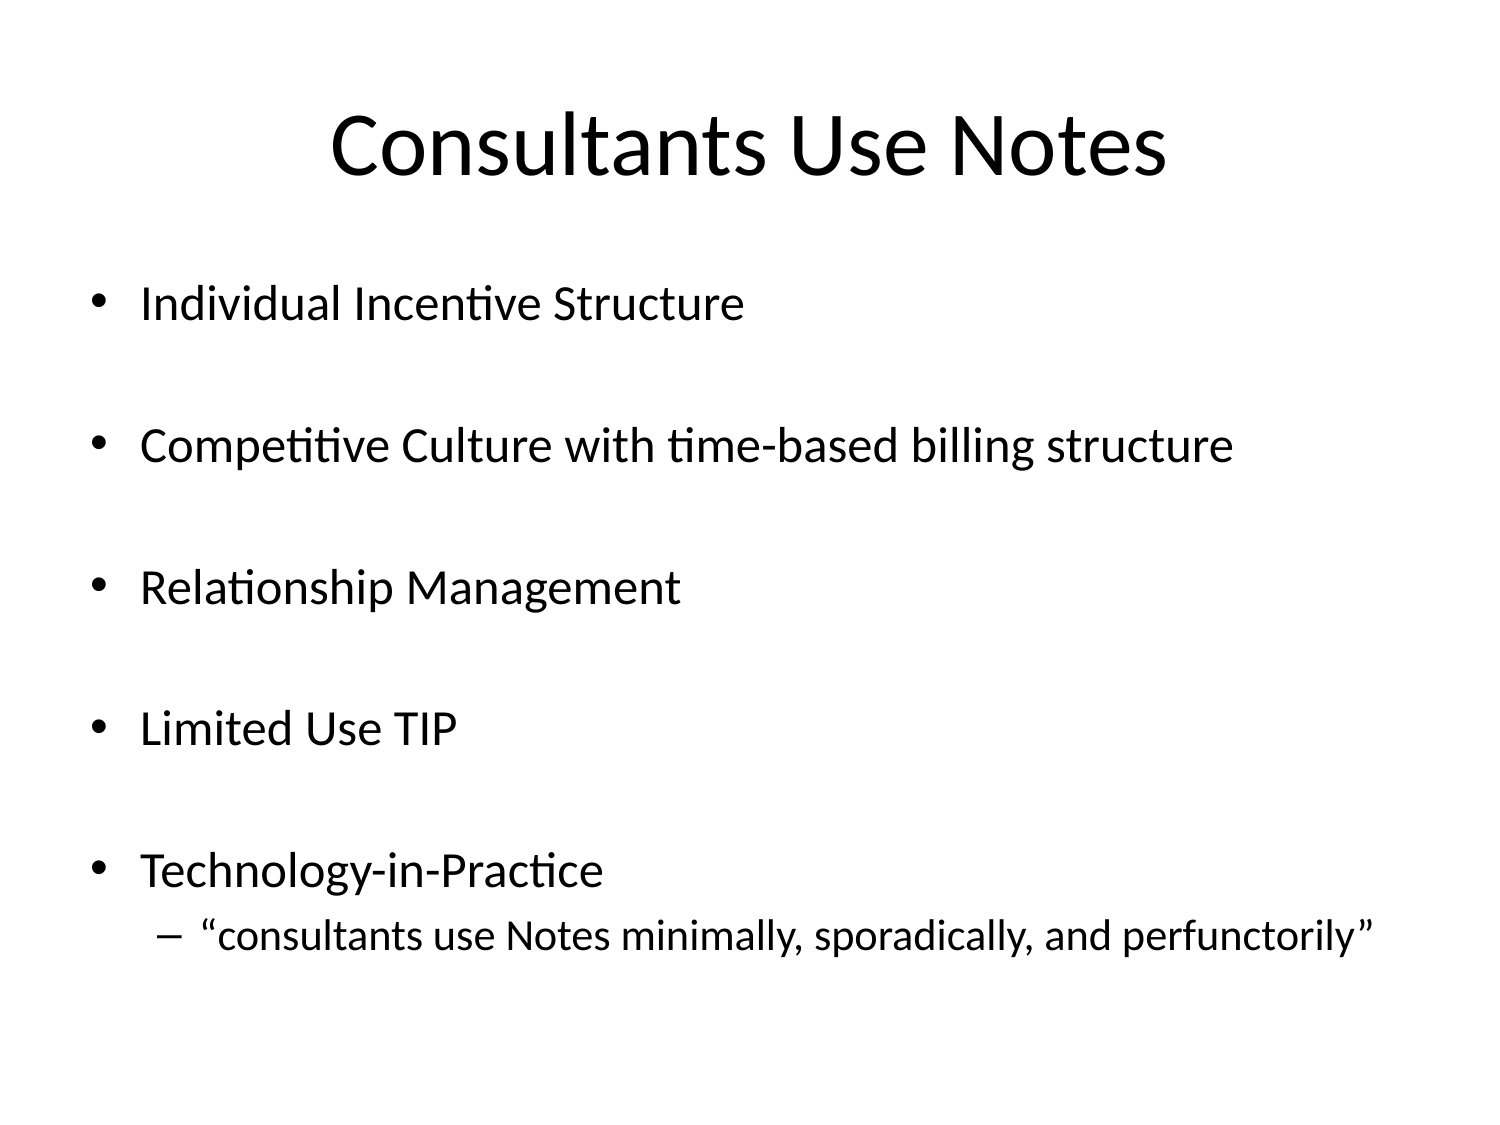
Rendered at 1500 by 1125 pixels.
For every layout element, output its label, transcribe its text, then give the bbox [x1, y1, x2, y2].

list Individual Incentive Structure Competitive Culture with time-based billing structure Relationship Management Limited Use TIP Technology-in-Practice “consultants use Notes minimally, sporadically, and perfunctorily” [75, 262, 1425, 1005]
title Consultants Use Notes [75, 45, 1425, 233]
